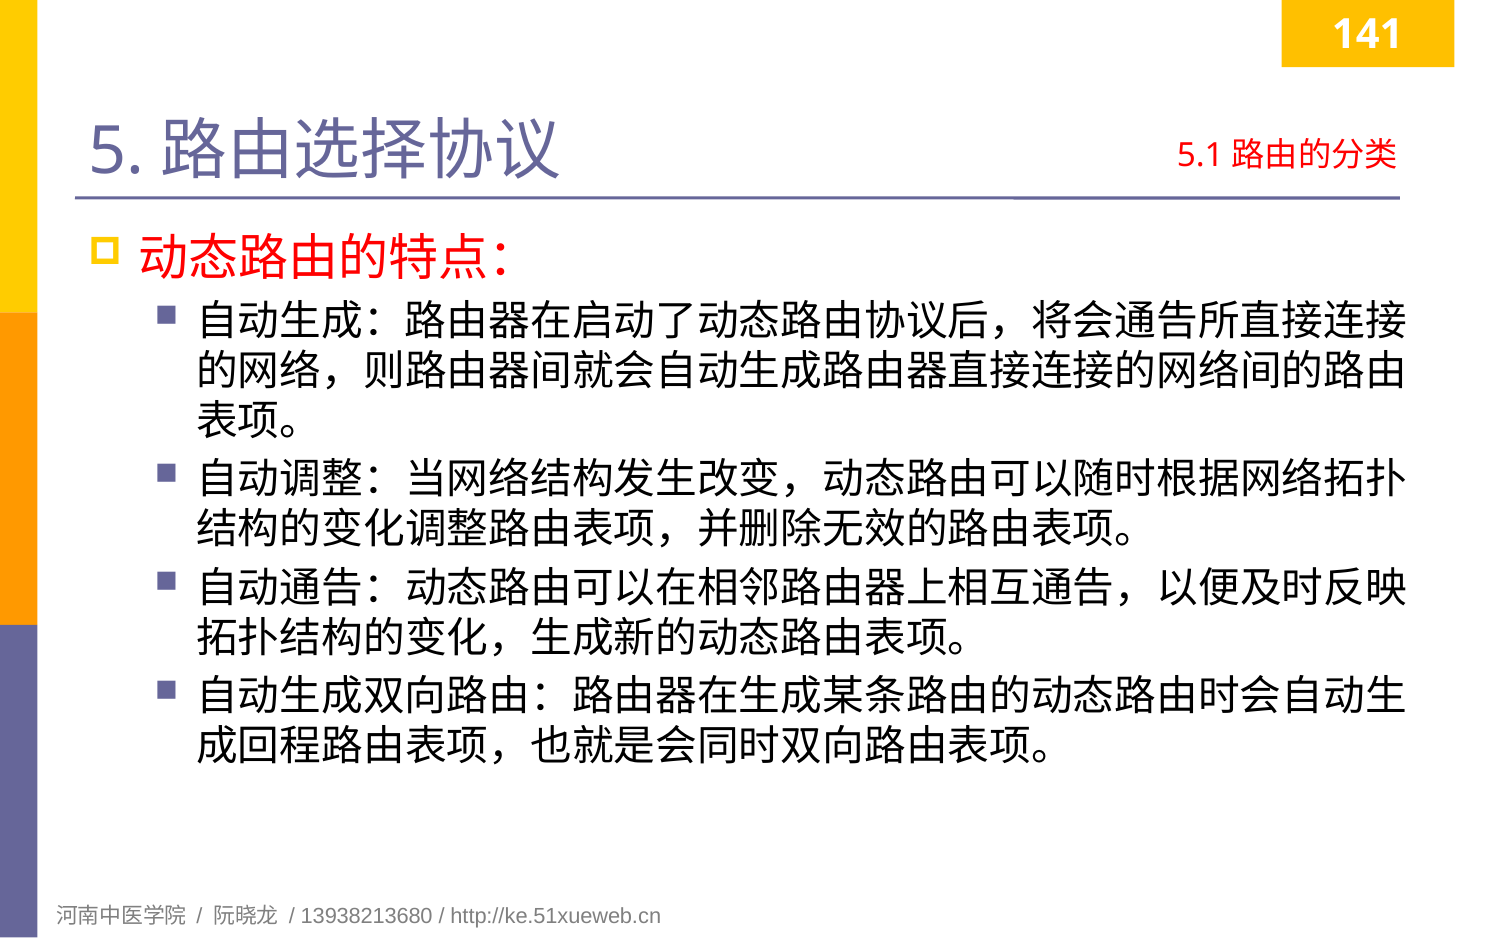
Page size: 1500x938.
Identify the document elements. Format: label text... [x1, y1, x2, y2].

slide_number 141 [1281, 0, 1455, 68]
title 5.路由选择协议 [75, 37, 1425, 194]
list 动态路由的特点： 自动生成：路由器在启动了动态路由协议后，将会通告所直接连接的网络，则路由器间就会自动生成路由器直接连接的网络间的路由表项。 自动调整：当网络结构发生改变，动态路由可以随时根据网络拓扑结构的变化调整路由表项，并删除无效的路由表项。 自动通告：动态路由可以在相邻路由器上相互通告，以便及时反映拓扑结构的变化，生成新的动态路由表项。 自动生成双向路由：路由器在生成某条路由的动态路由时会自动生成回程路由表项，也就是会同时双向路由表项。 [75, 218, 1425, 839]
list 5.1路由的分类 [939, 126, 1412, 186]
